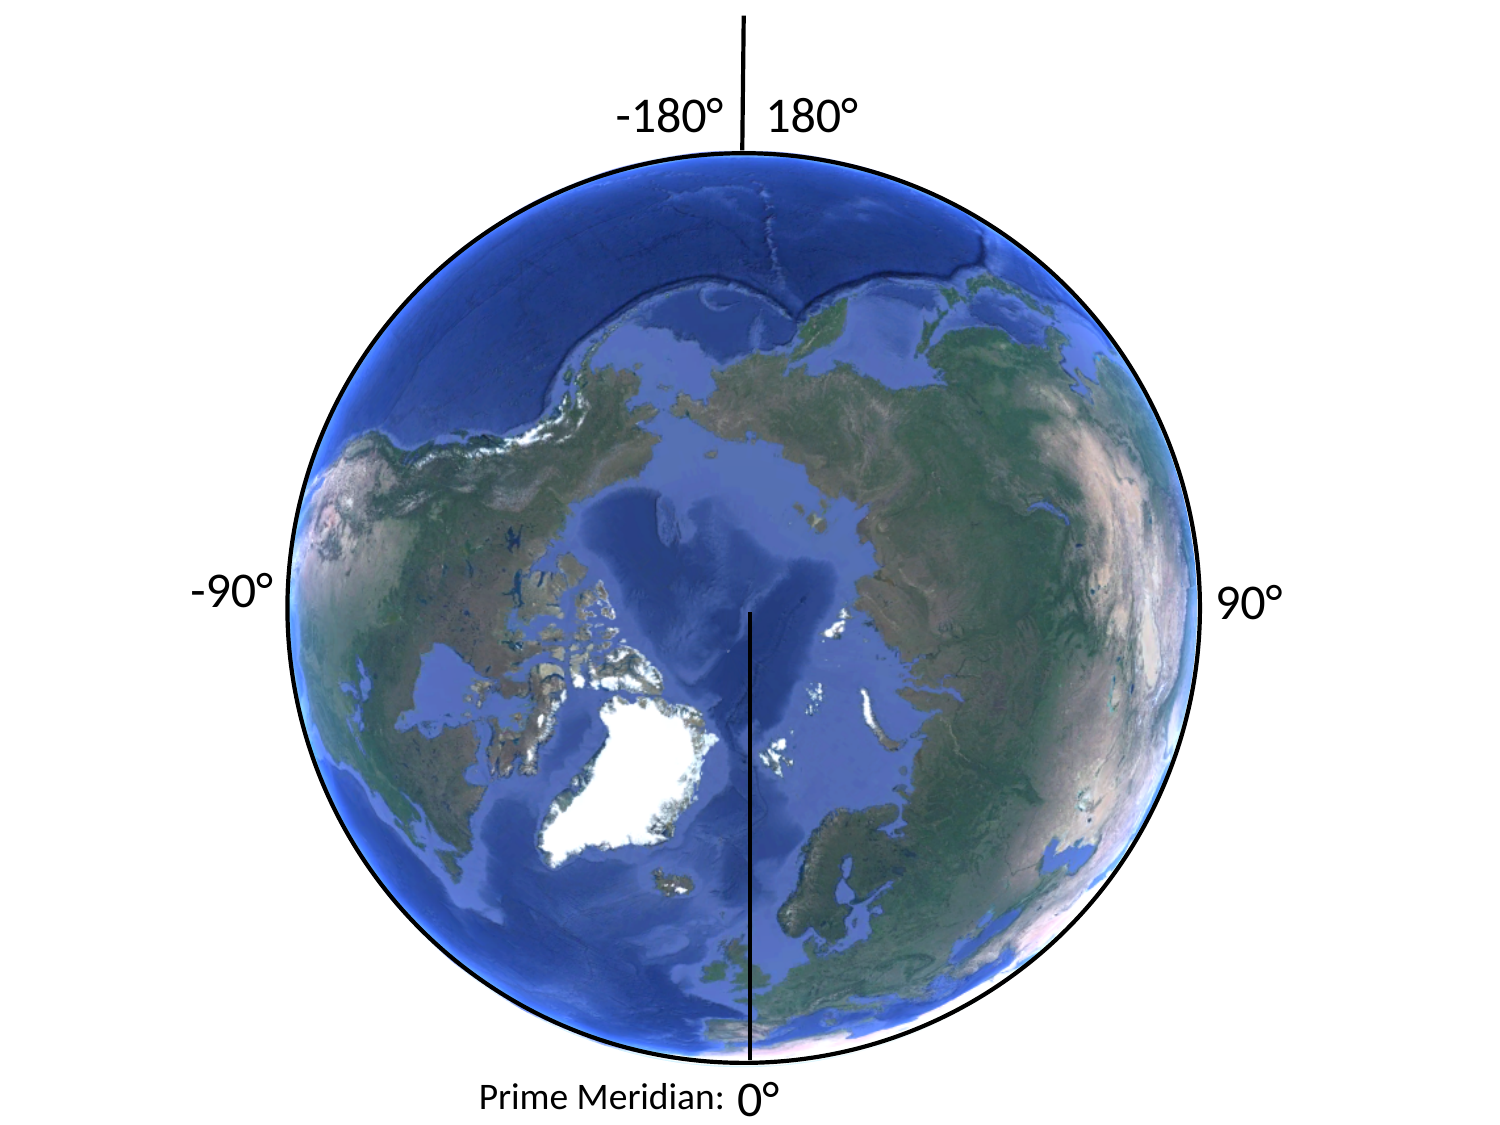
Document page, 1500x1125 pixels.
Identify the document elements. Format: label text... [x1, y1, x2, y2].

text_box 90° [1204, 562, 1298, 638]
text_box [287, 150, 1201, 1068]
text_box Prime Meridian: [464, 1076, 749, 1125]
text_box -90° [175, 549, 282, 625]
text_box 180° [750, 74, 874, 148]
text_box 0° [749, 1076, 795, 1125]
text_box -180° [600, 74, 736, 148]
